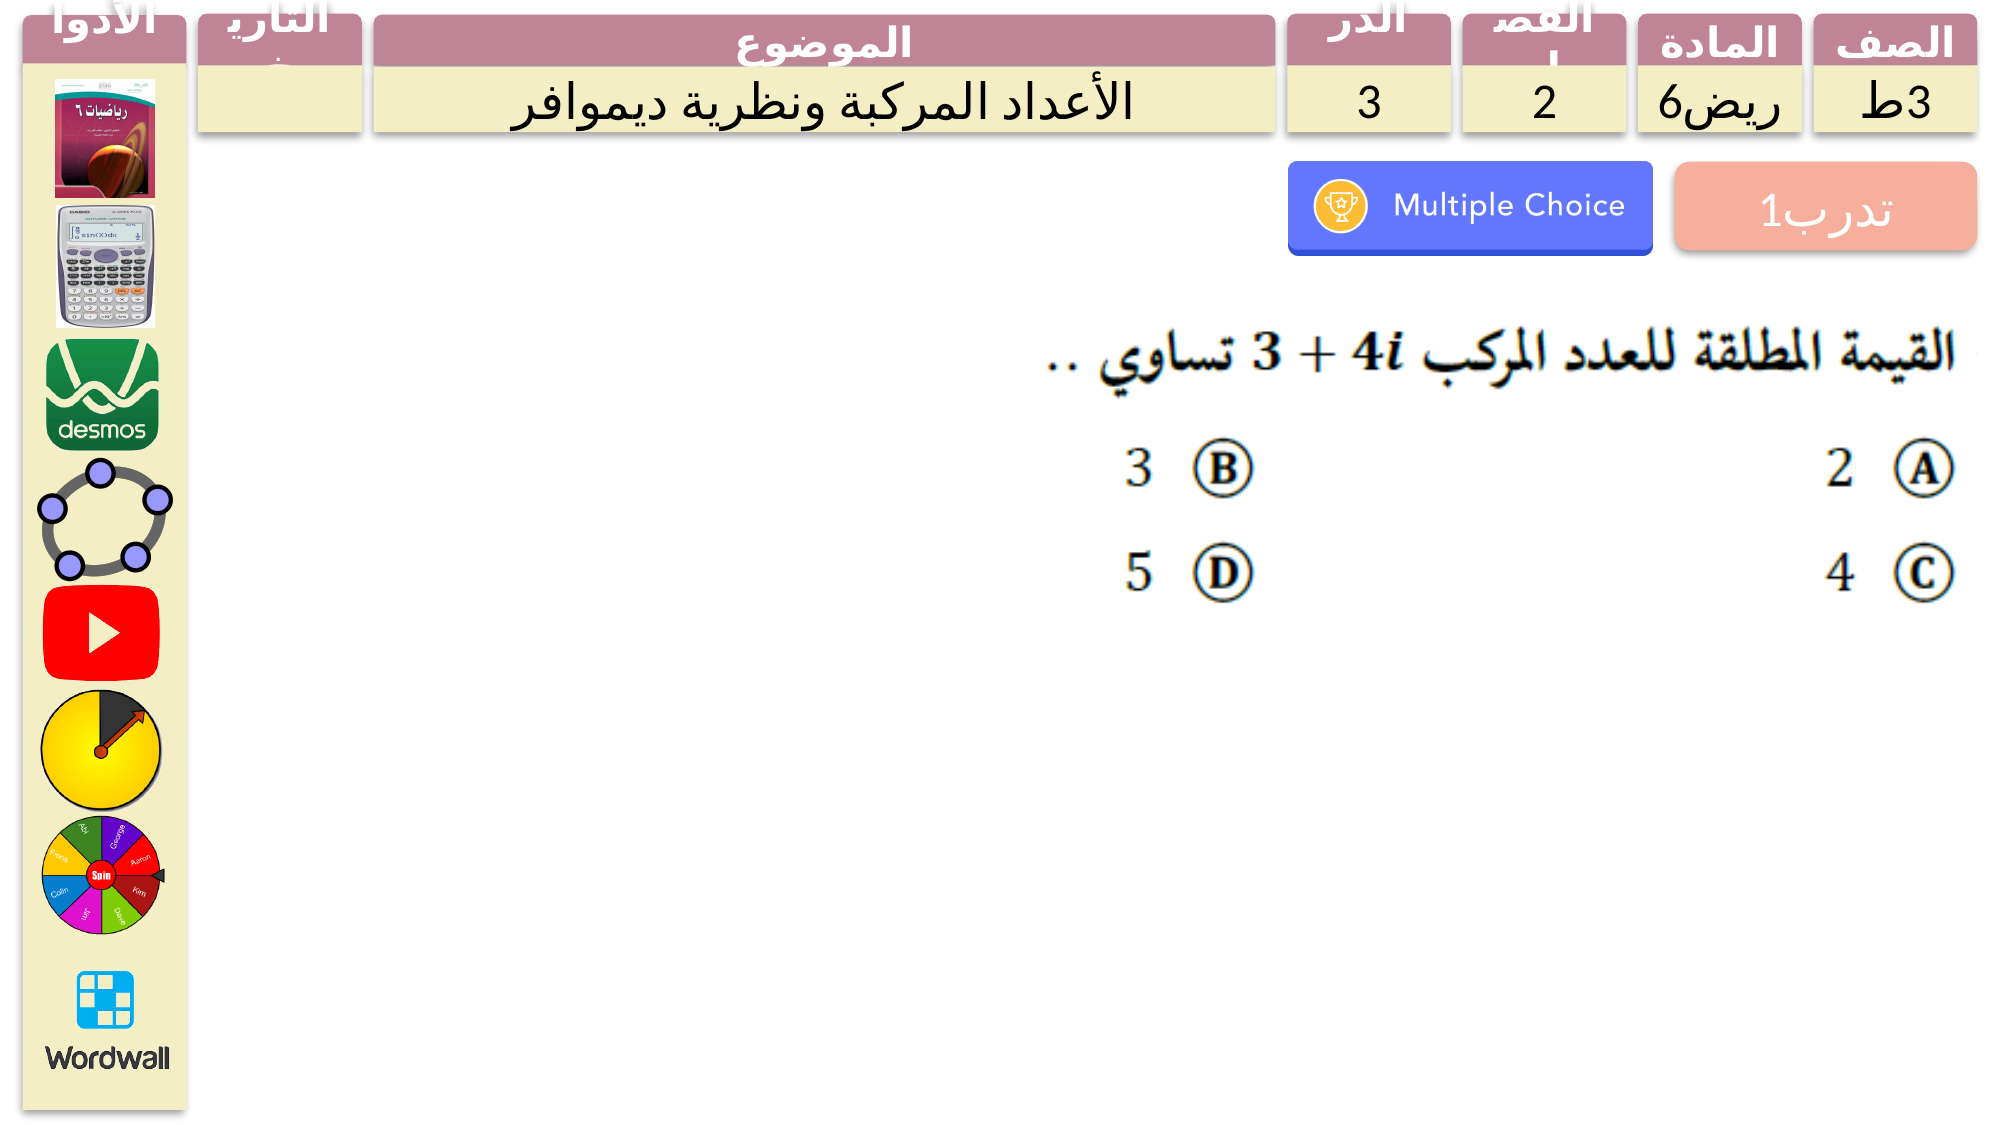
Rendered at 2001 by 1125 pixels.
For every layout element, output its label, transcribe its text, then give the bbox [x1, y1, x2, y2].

picture [32, 951, 179, 1098]
text_box تدرب1 [1673, 160, 1979, 252]
text_box [197, 64, 363, 133]
picture [945, 292, 1978, 627]
text_box الأعداد المركبة ونظرية ديموافر [373, 66, 1276, 133]
text_box 3ط [1813, 64, 1978, 133]
text_box الأدوات [21, 13, 188, 65]
text_box ريض6 [1637, 64, 1803, 133]
text_box [22, 62, 187, 1111]
text_box الصف [1812, 12, 1979, 66]
picture [55, 79, 155, 198]
text_box 2 [1462, 64, 1627, 133]
text_box الدرس [1286, 12, 1452, 64]
text_box الفصل [1461, 12, 1628, 67]
text_box المادة [1637, 12, 1803, 64]
picture [56, 205, 155, 328]
picture [1288, 161, 1653, 256]
text_box التاريخ [197, 12, 363, 64]
picture [32, 332, 176, 939]
text_box 3 [1286, 64, 1452, 133]
text_box الموضوع [372, 13, 1277, 67]
